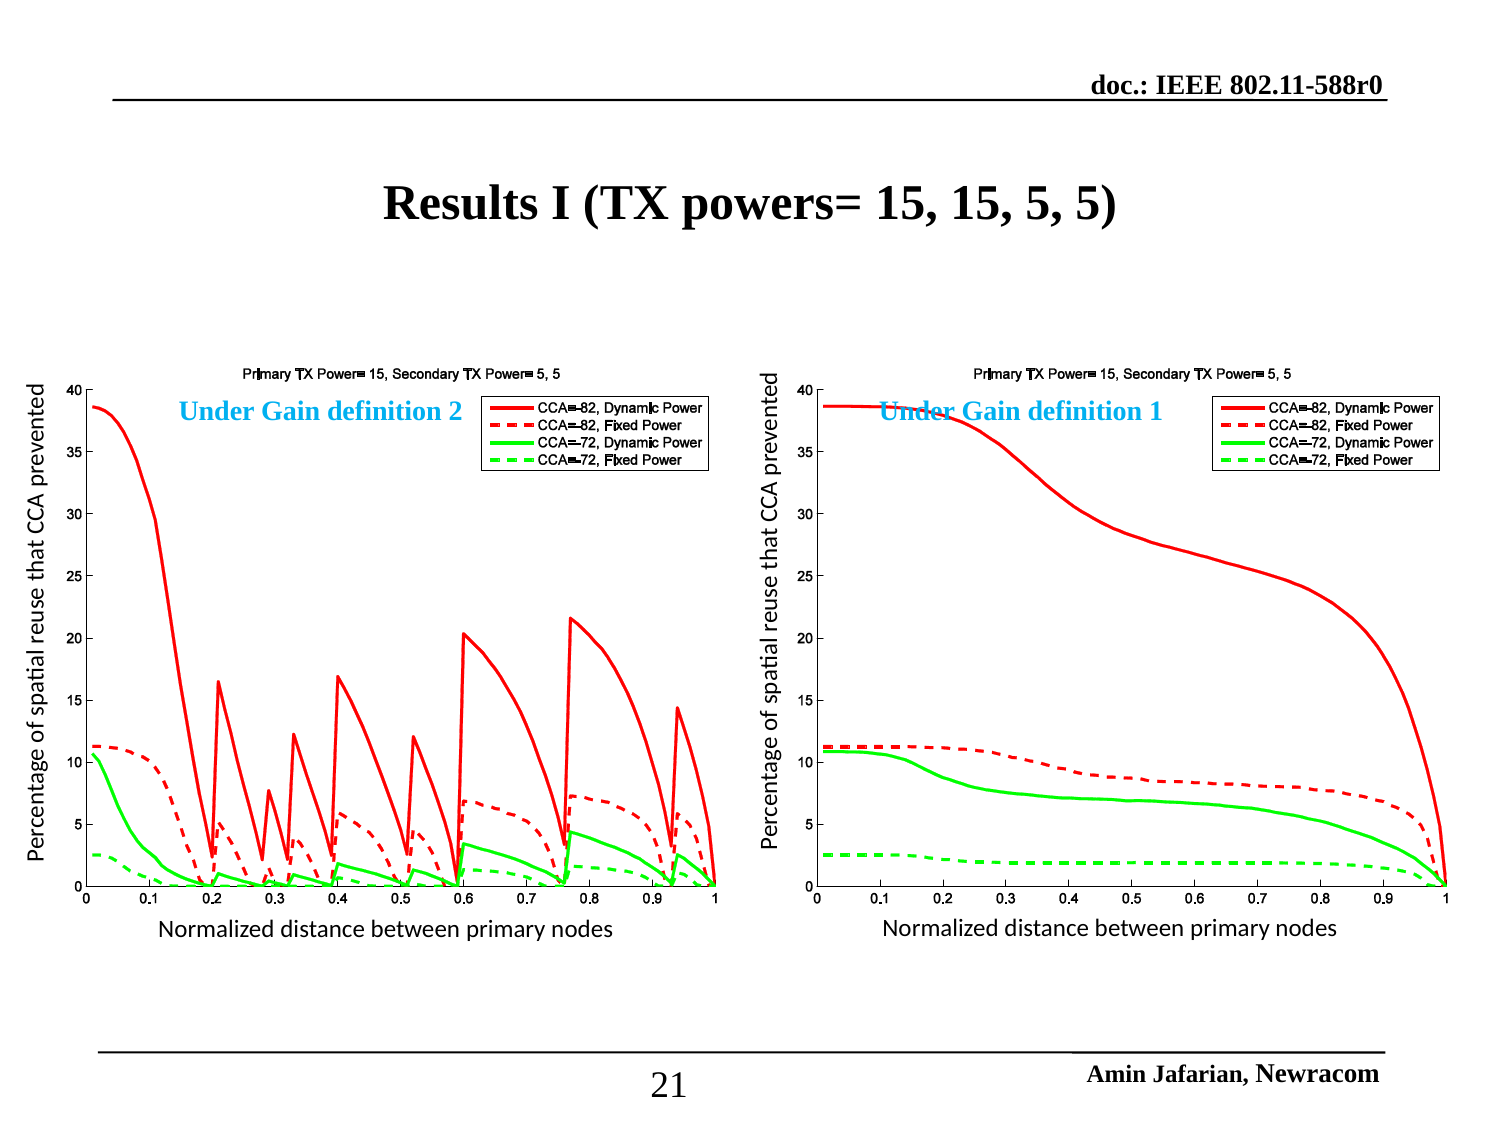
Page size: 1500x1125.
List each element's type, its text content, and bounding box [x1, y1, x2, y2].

text_box Percentage of spatial reuse that CCA prevented [11, 368, 56, 877]
text_box Percentage of spatial reuse that CCA prevented [744, 356, 790, 866]
picture [64, 357, 725, 904]
text_box Normalized distance between primary nodes [867, 913, 1354, 949]
text_box Normalized distance between primary nodes [143, 913, 629, 950]
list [795, 357, 1456, 904]
title Results I (TX powers= 15, 15, 5, 5) [112, 112, 1388, 288]
